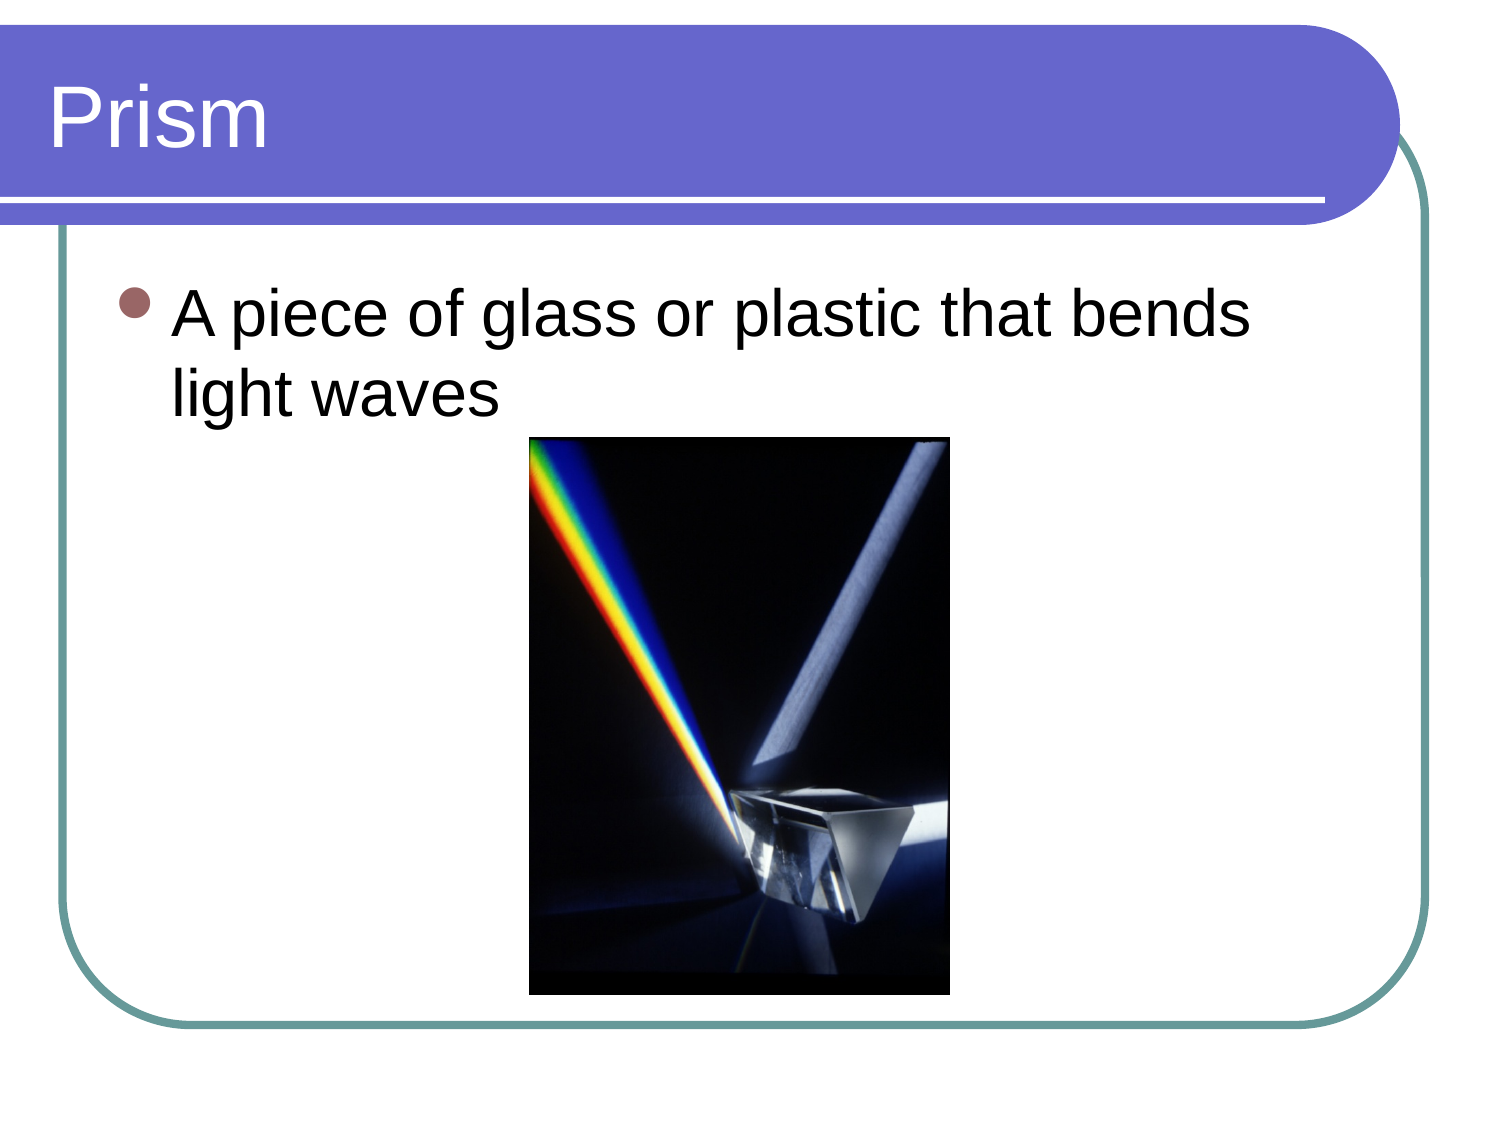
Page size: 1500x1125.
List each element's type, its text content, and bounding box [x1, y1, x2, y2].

list A piece of glass or plastic that bends light waves [99, 262, 1401, 988]
picture [528, 437, 951, 995]
title Prism [31, 37, 1348, 188]
